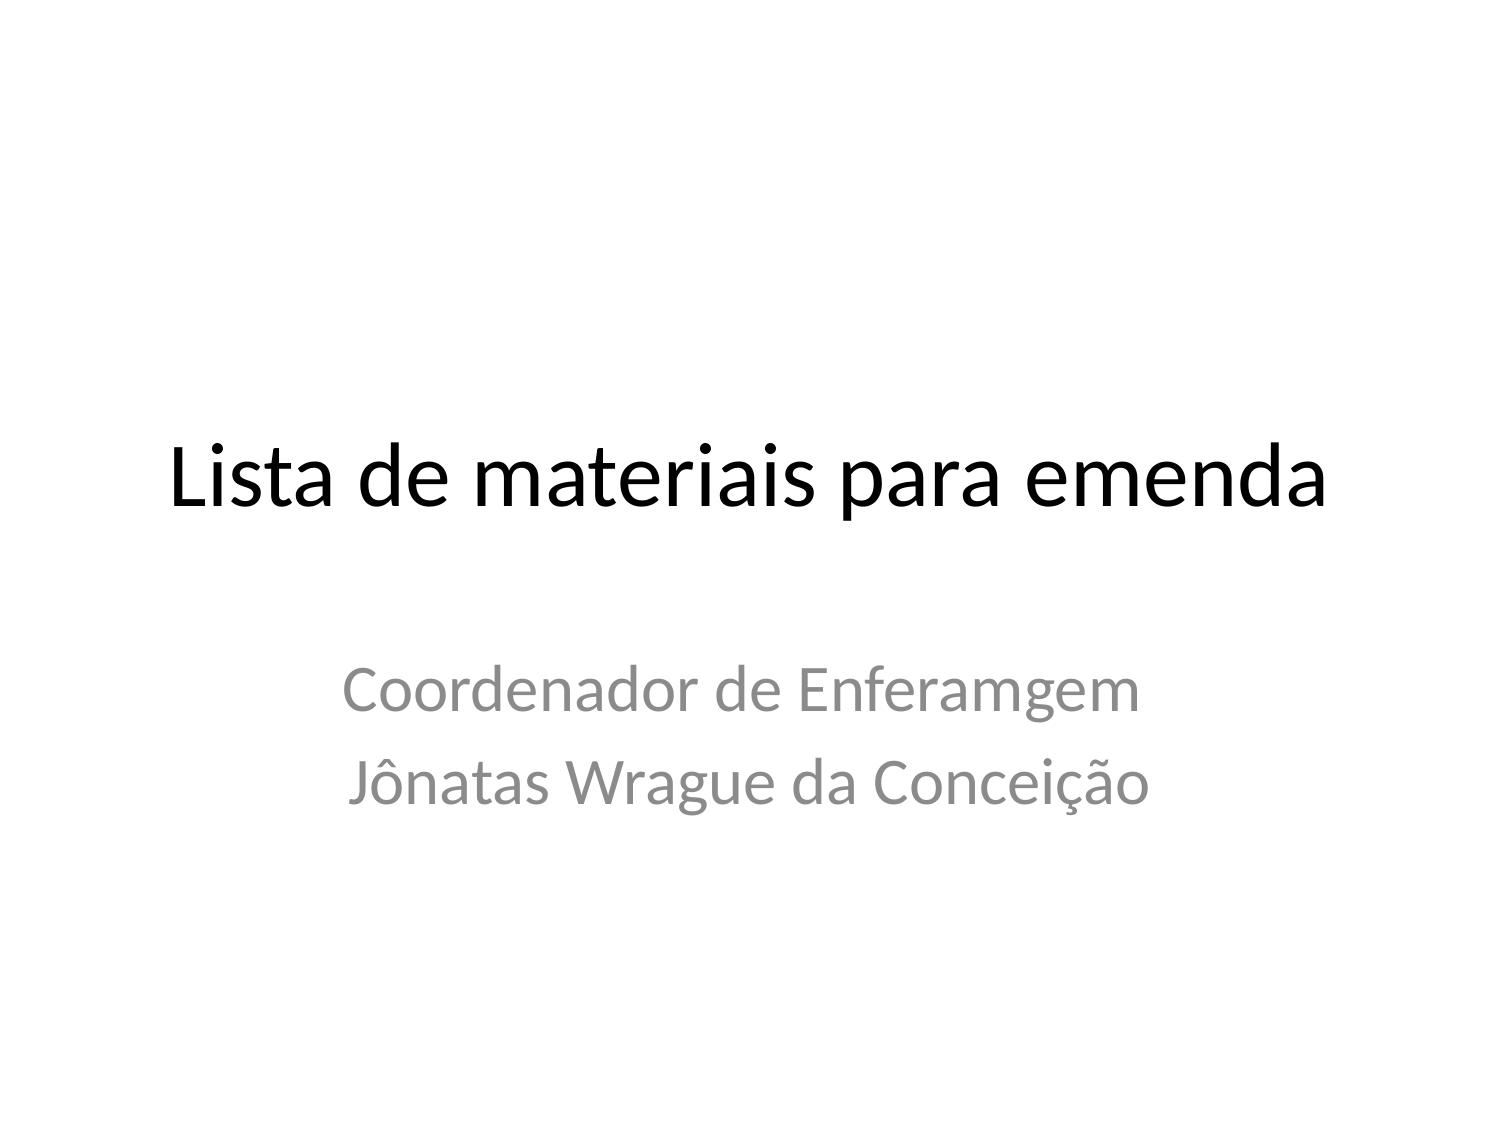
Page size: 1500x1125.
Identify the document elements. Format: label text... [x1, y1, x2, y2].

title Lista de materiais para emenda [112, 349, 1388, 591]
subtitle Coordenador de Enferamgem Jônatas Wrague da Conceição [225, 637, 1275, 925]
